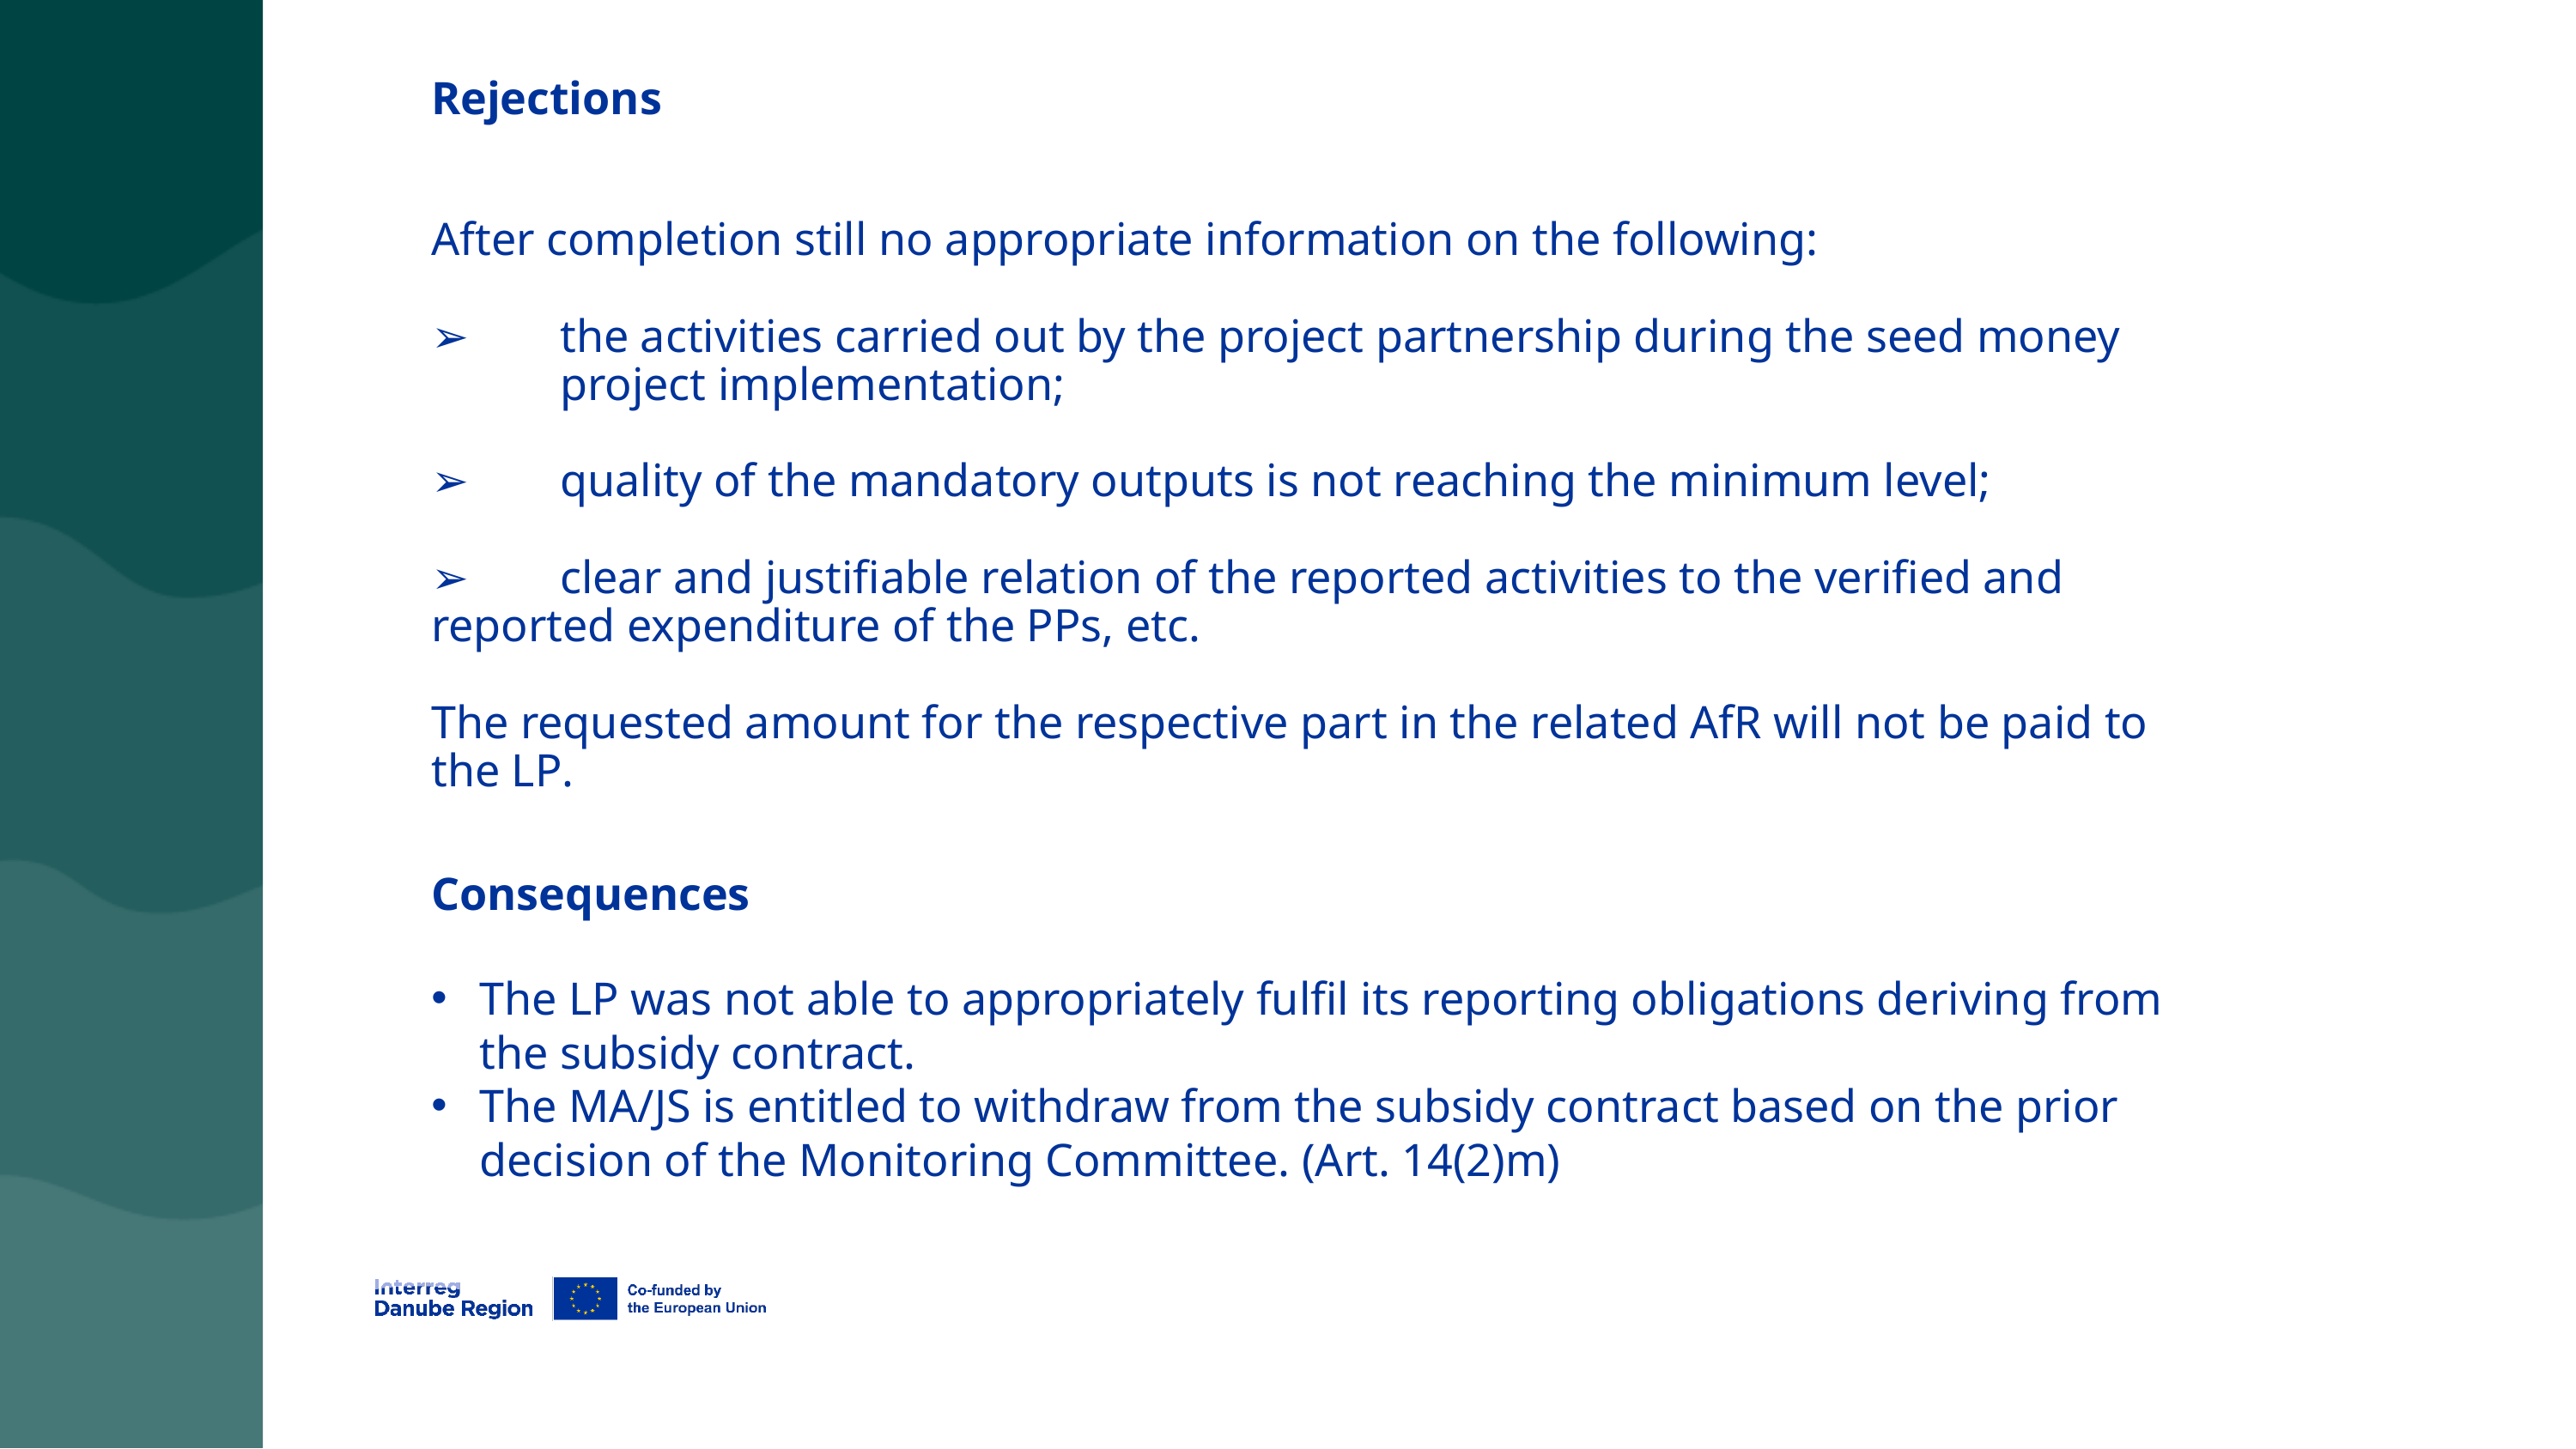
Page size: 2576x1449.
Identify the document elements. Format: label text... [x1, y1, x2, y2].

text_box Consequences The LP was not able to appropriately fulfil its reporting obligations deriving from the subsidy contract. The MA/JS is entitled to withdraw from the subsidy contract based on the prior decision of the Monitoring Committee. (Art. 14(2)m) [418, 858, 2211, 1191]
title Rejections After completion still no appropriate information on the following: ➢ the activities carried out by the project partnership during the seed money project implementation; ➢ quality of the mandatory outputs is not reaching the minimum level; ➢ clear and justifiable relation of the reported activities to the verified and reported expenditure of the PPs, etc. The requested amount for the respective part in the related AfR will not be paid to the LP. [418, 70, 2211, 858]
picture [0, 0, 264, 1448]
picture [354, 1256, 787, 1341]
